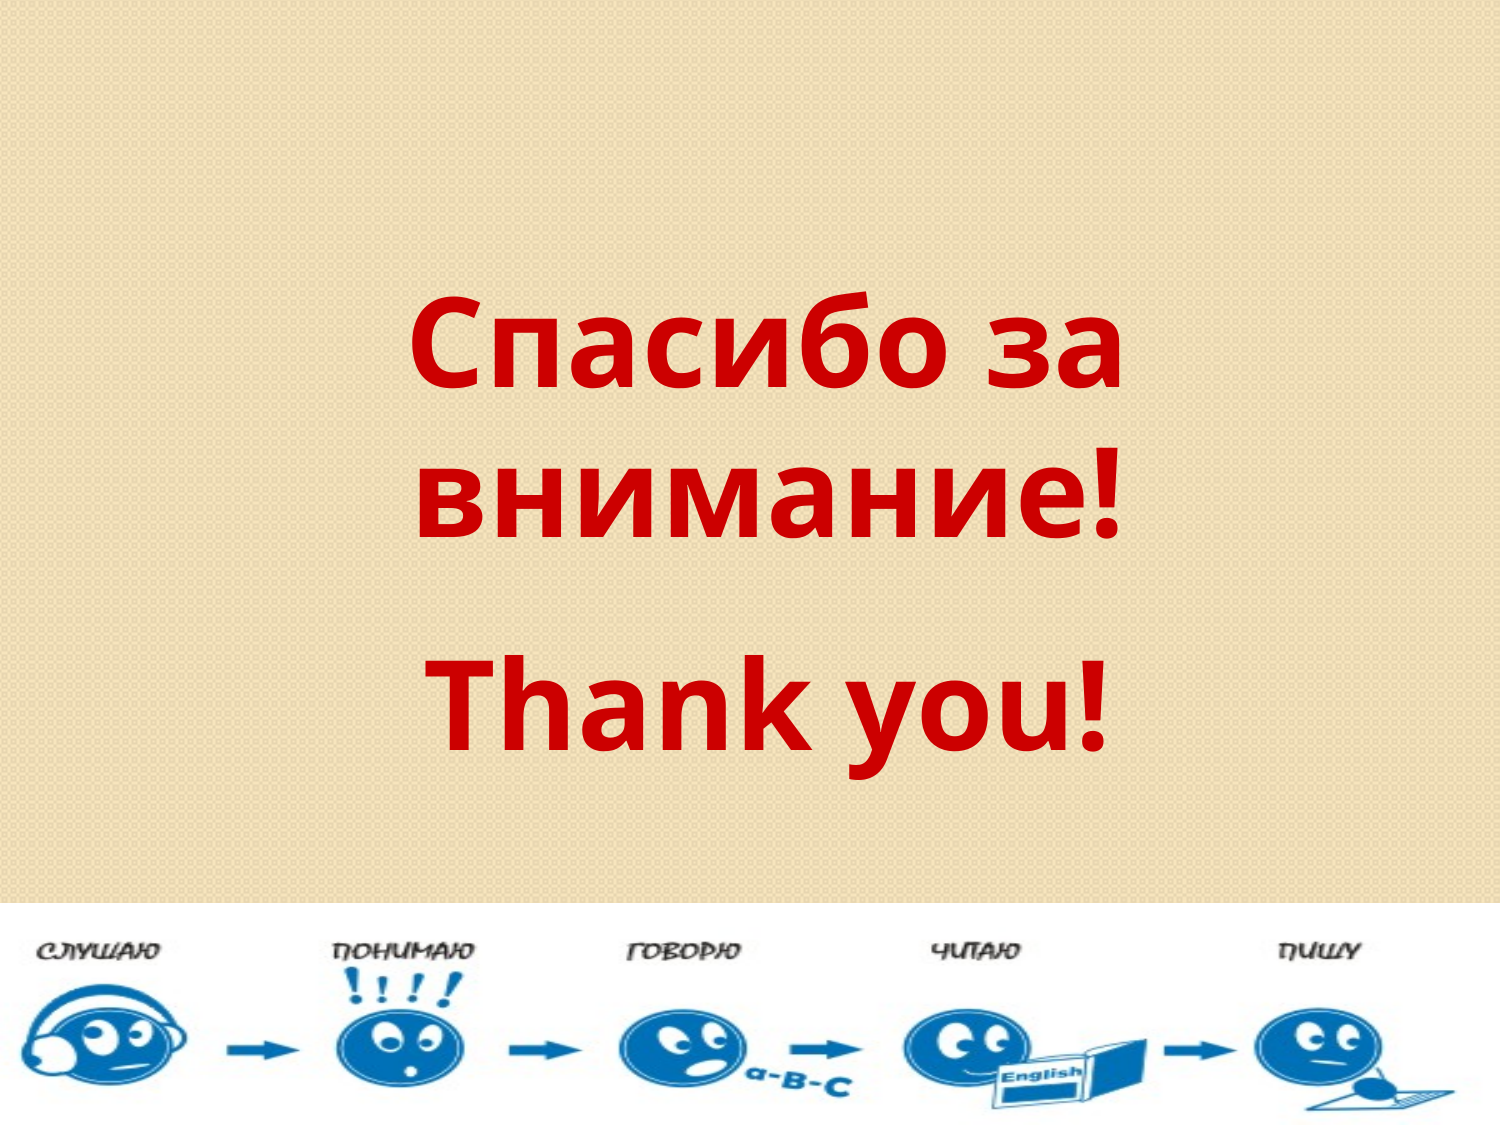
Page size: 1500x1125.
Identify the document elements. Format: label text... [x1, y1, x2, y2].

picture [0, 902, 1500, 1125]
text_box Спасибо за внимание! Thank you! [218, 255, 1317, 783]
